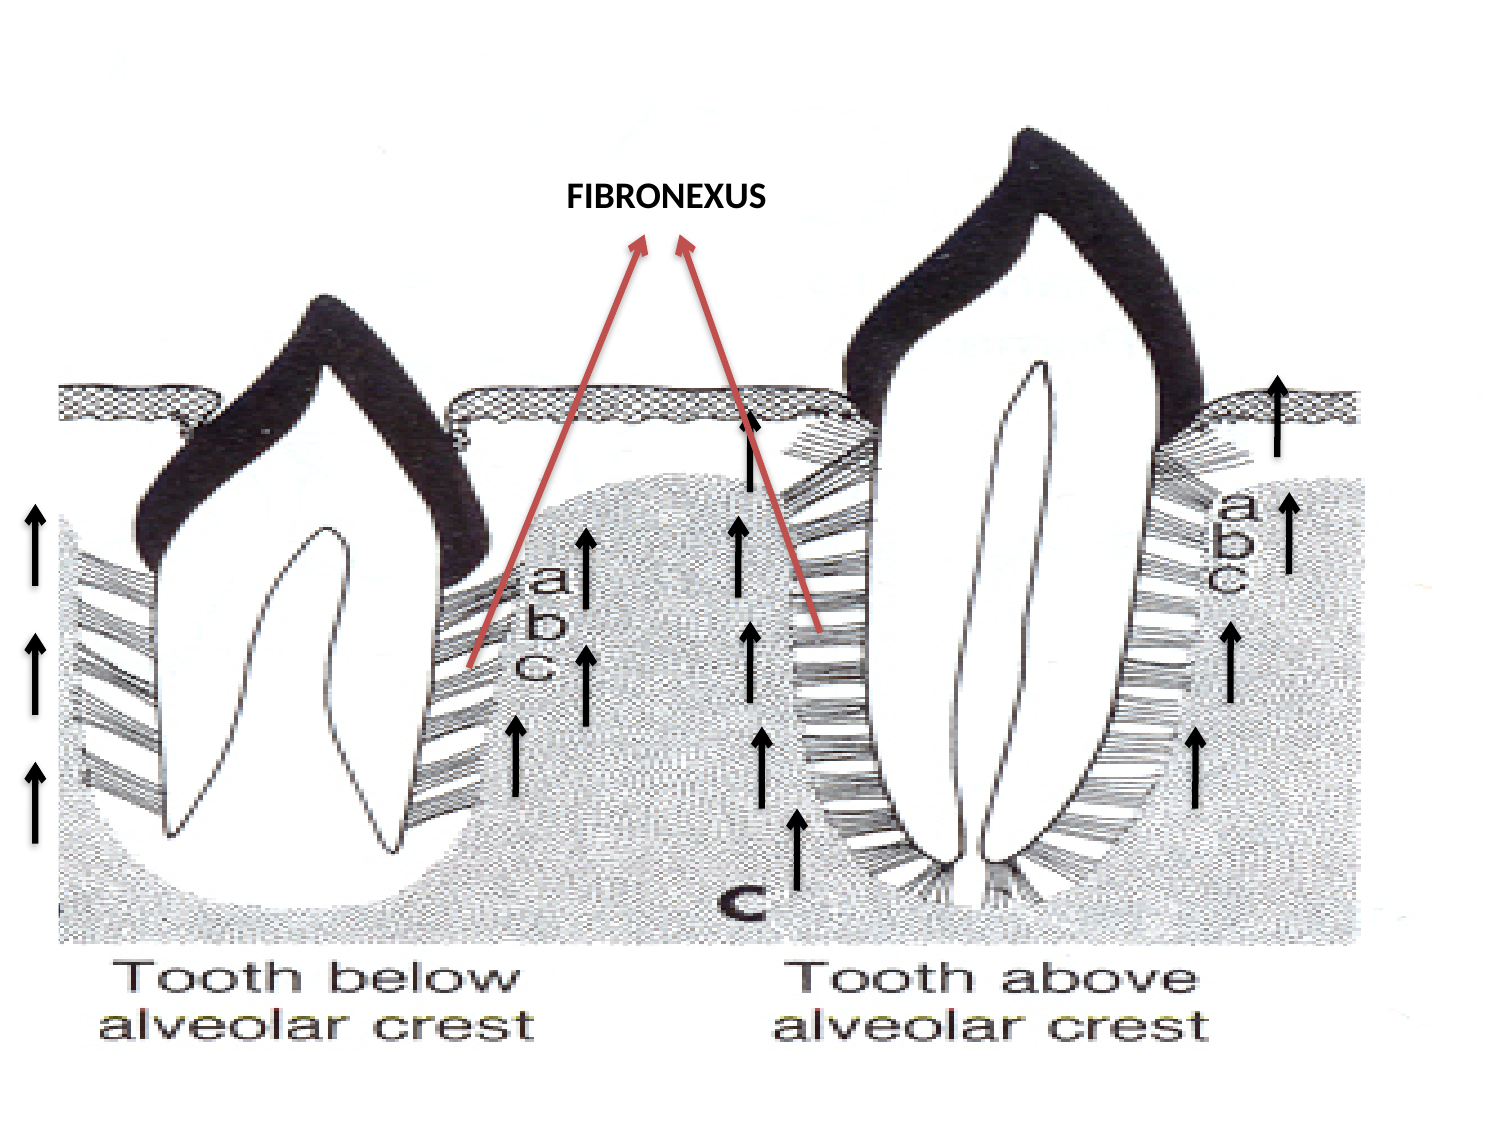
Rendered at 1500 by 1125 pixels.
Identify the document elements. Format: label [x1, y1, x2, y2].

text_box [775, 363, 950, 505]
text_box [339, 363, 774, 540]
picture [58, 23, 1500, 1079]
